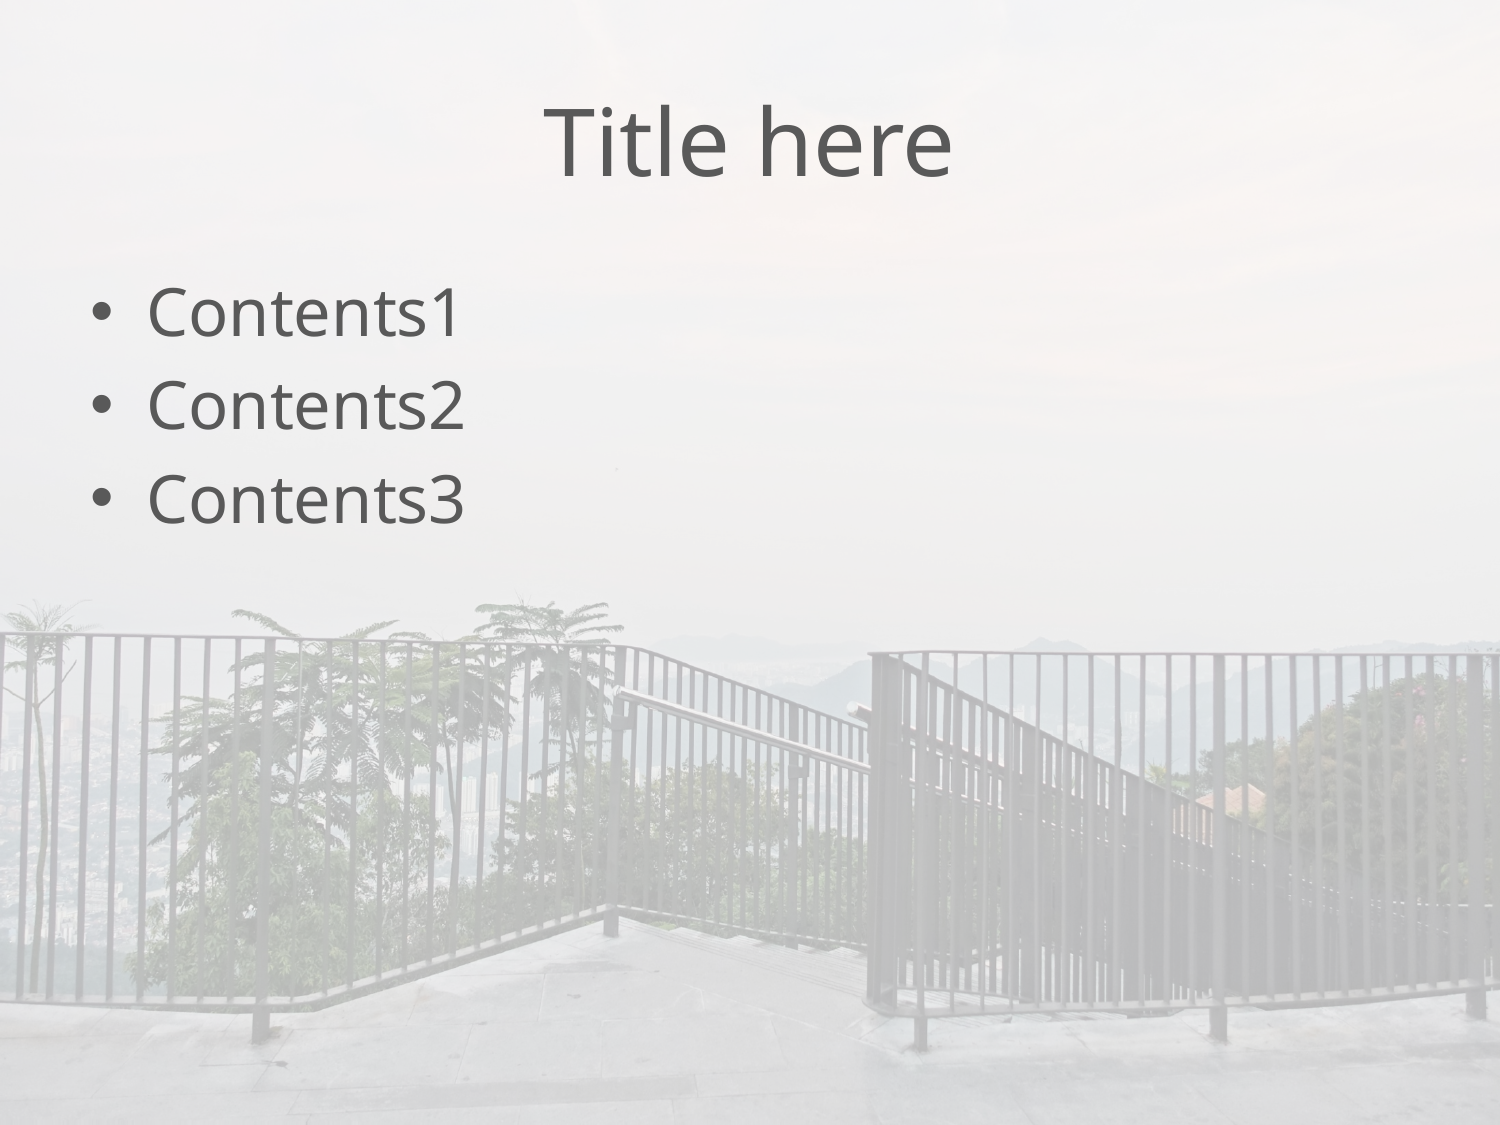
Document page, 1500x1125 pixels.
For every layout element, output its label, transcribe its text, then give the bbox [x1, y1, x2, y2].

list Contents1 Contents2 Contents3 [75, 262, 1425, 1005]
text_box [0, 0, 1500, 1125]
title Title here [75, 45, 1425, 233]
